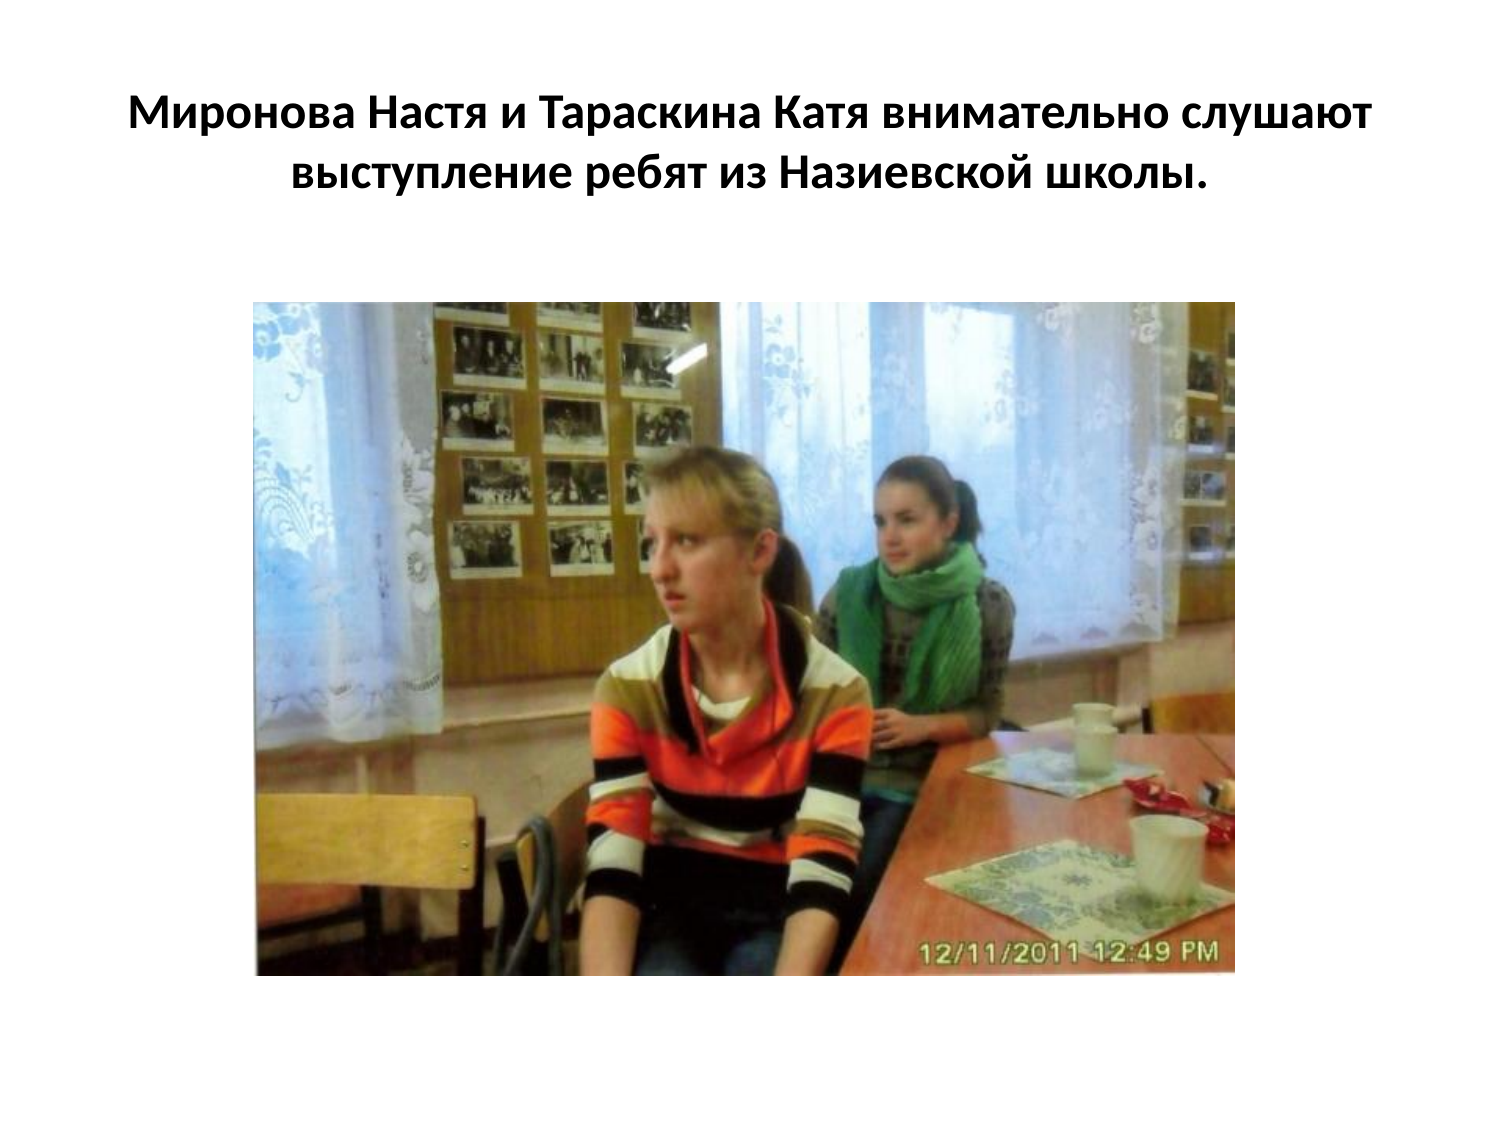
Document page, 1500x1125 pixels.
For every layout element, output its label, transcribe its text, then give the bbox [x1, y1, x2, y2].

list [253, 302, 1235, 977]
title Миронова Настя и Тараскина Катя внимательно слушают выступление ребят из Назиевской школы. [75, 45, 1425, 233]
